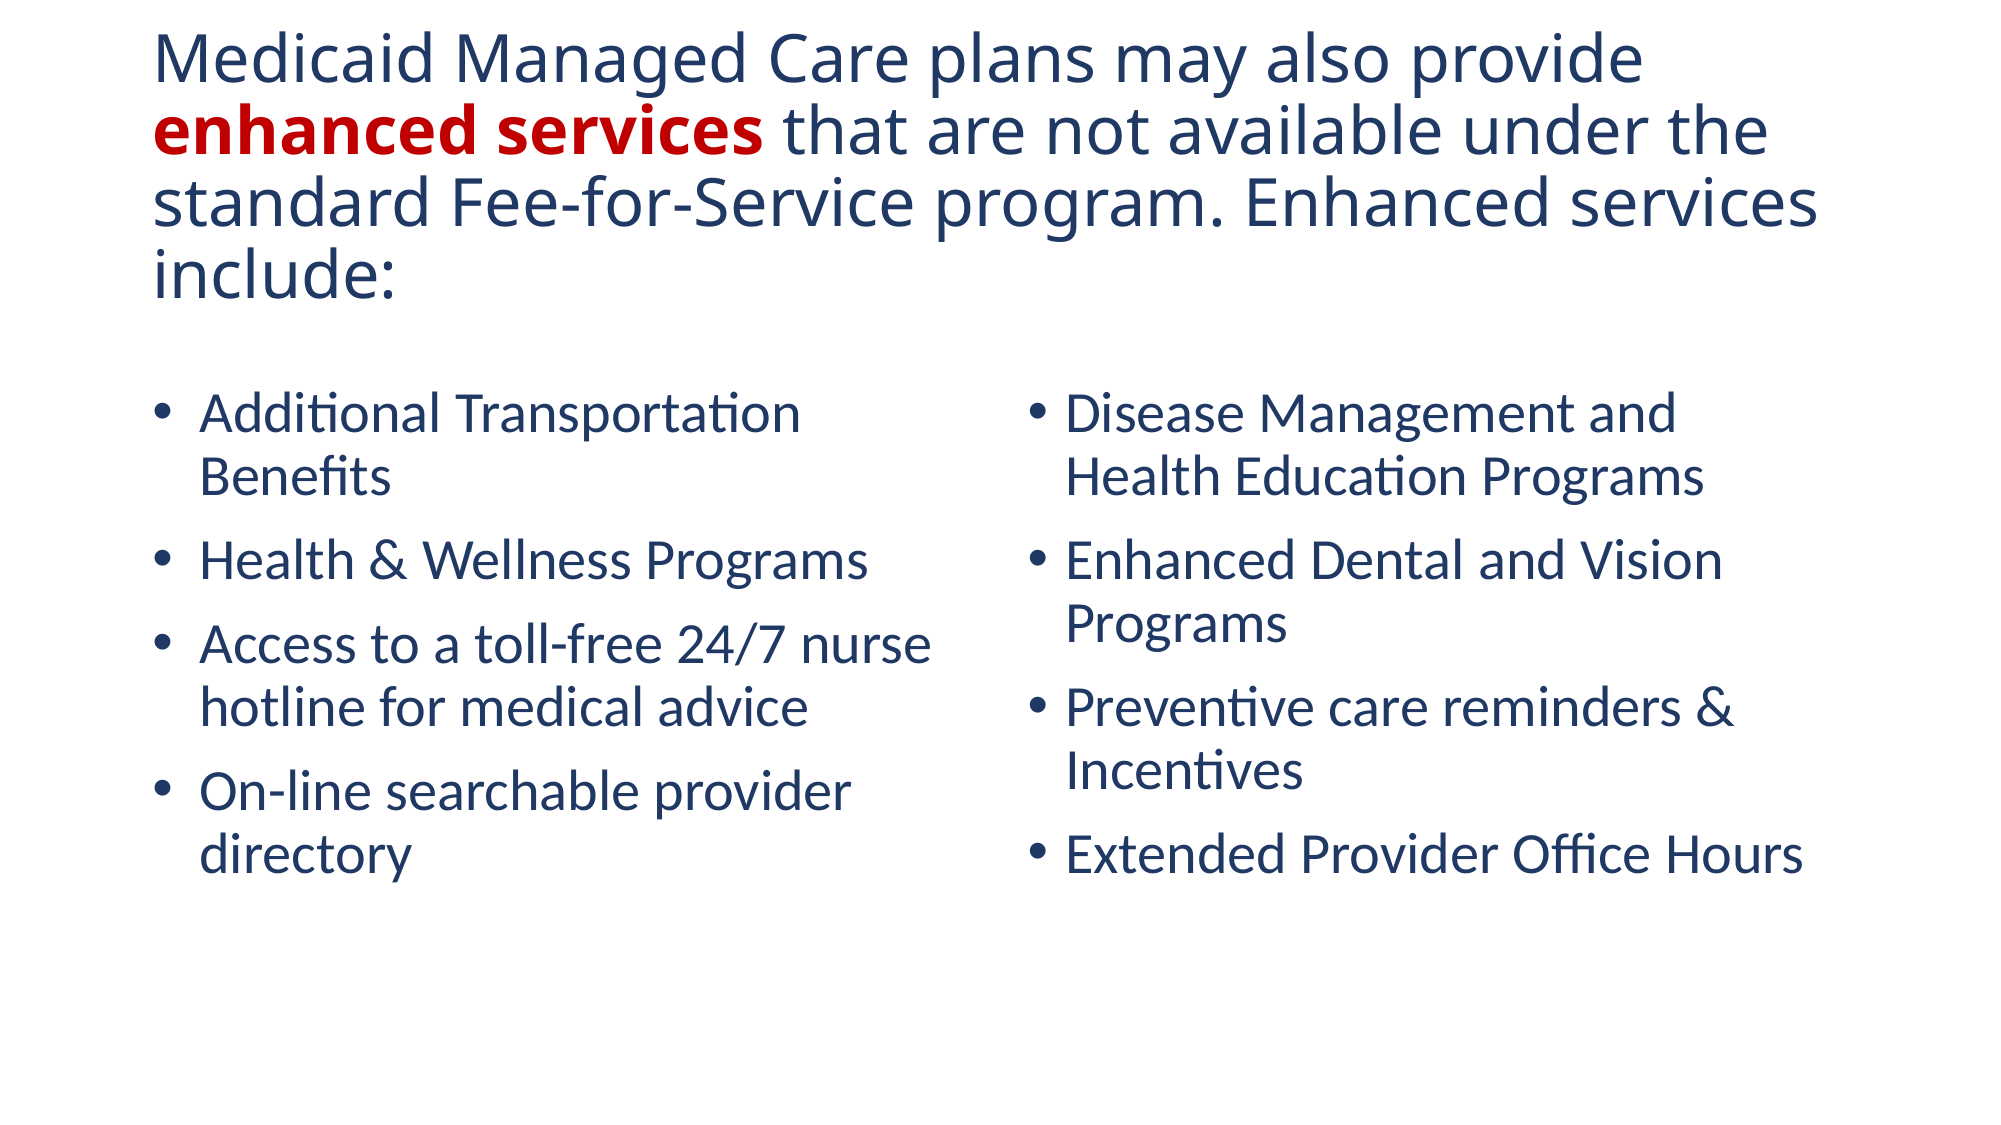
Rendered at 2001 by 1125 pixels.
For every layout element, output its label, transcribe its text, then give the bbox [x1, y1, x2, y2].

list Additional Transportation Benefits Health & Wellness Programs Access to a toll-free 24/7 nurse hotline for medical advice On-line searchable provider directory [137, 375, 988, 1089]
list Disease Management and Health Education Programs Enhanced Dental and Vision Programs Preventive care reminders & Incentives Extended Provider Office Hours [1012, 375, 1863, 1089]
title Medicaid Managed Care plans may also provide enhanced services that are not available under the standard Fee-for-Service program. Enhanced services include: [137, 59, 1863, 278]
